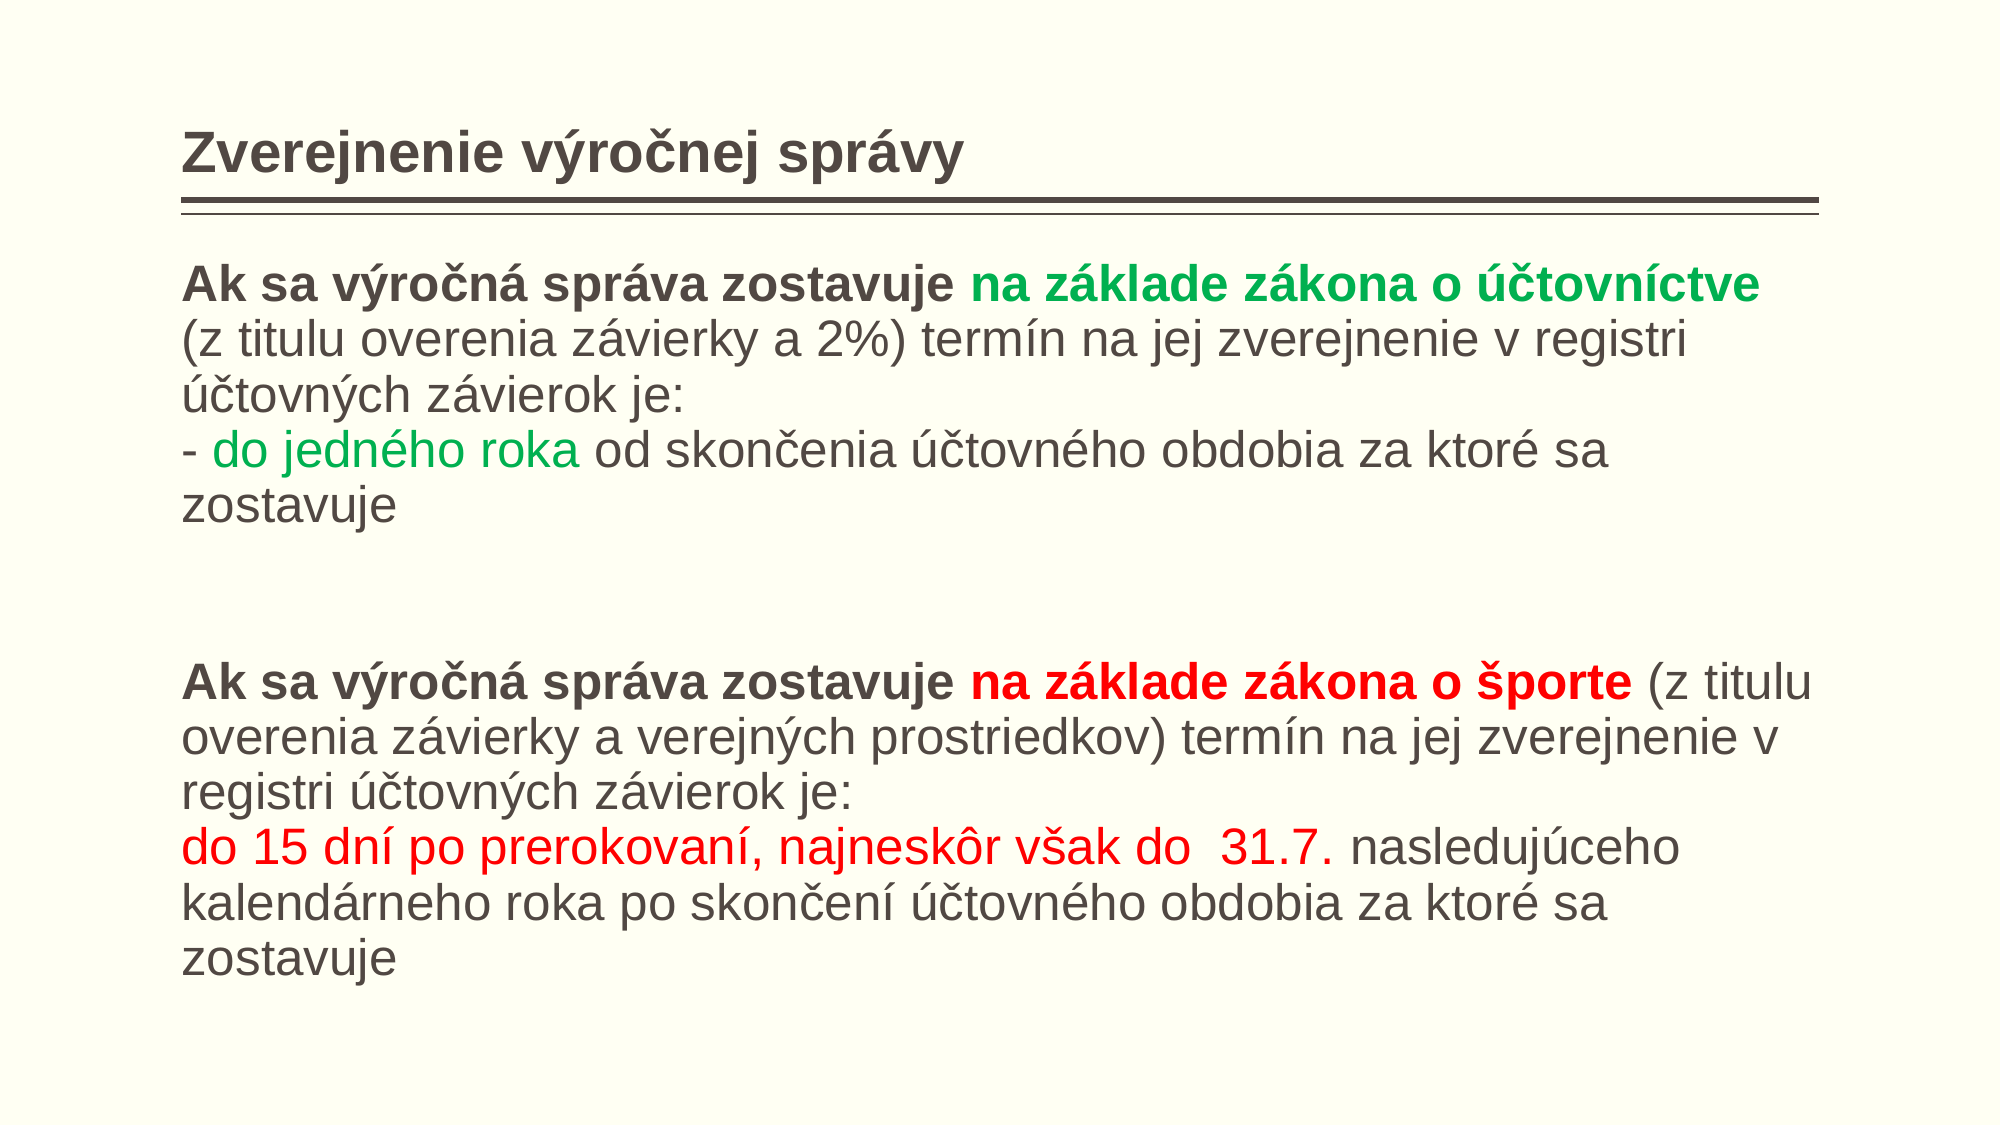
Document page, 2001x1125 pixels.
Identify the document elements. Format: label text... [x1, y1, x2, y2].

title Zverejnenie výročnej správy [181, 12, 1819, 193]
list Ak sa výročná správa zostavuje na základe zákona o účtovníctve (z titulu overenia závierky a 2%) termín na jej zverejnenie v registri účtovných závierok je: - do jedného roka od skončenia účtovného obdobia za ktoré sa zostavuje Ak sa výročná správa zostavuje na základe zákona o športe (z titulu overenia závierky a verejných prostriedkov) termín na jej zverejnenie v registri účtovných závierok je: do 15 dní po prerokovaní, najneskôr však do 31.7. nasledujúceho kalendárneho roka po skončení účtovného obdobia za ktoré sa zostavuje [181, 249, 1819, 999]
